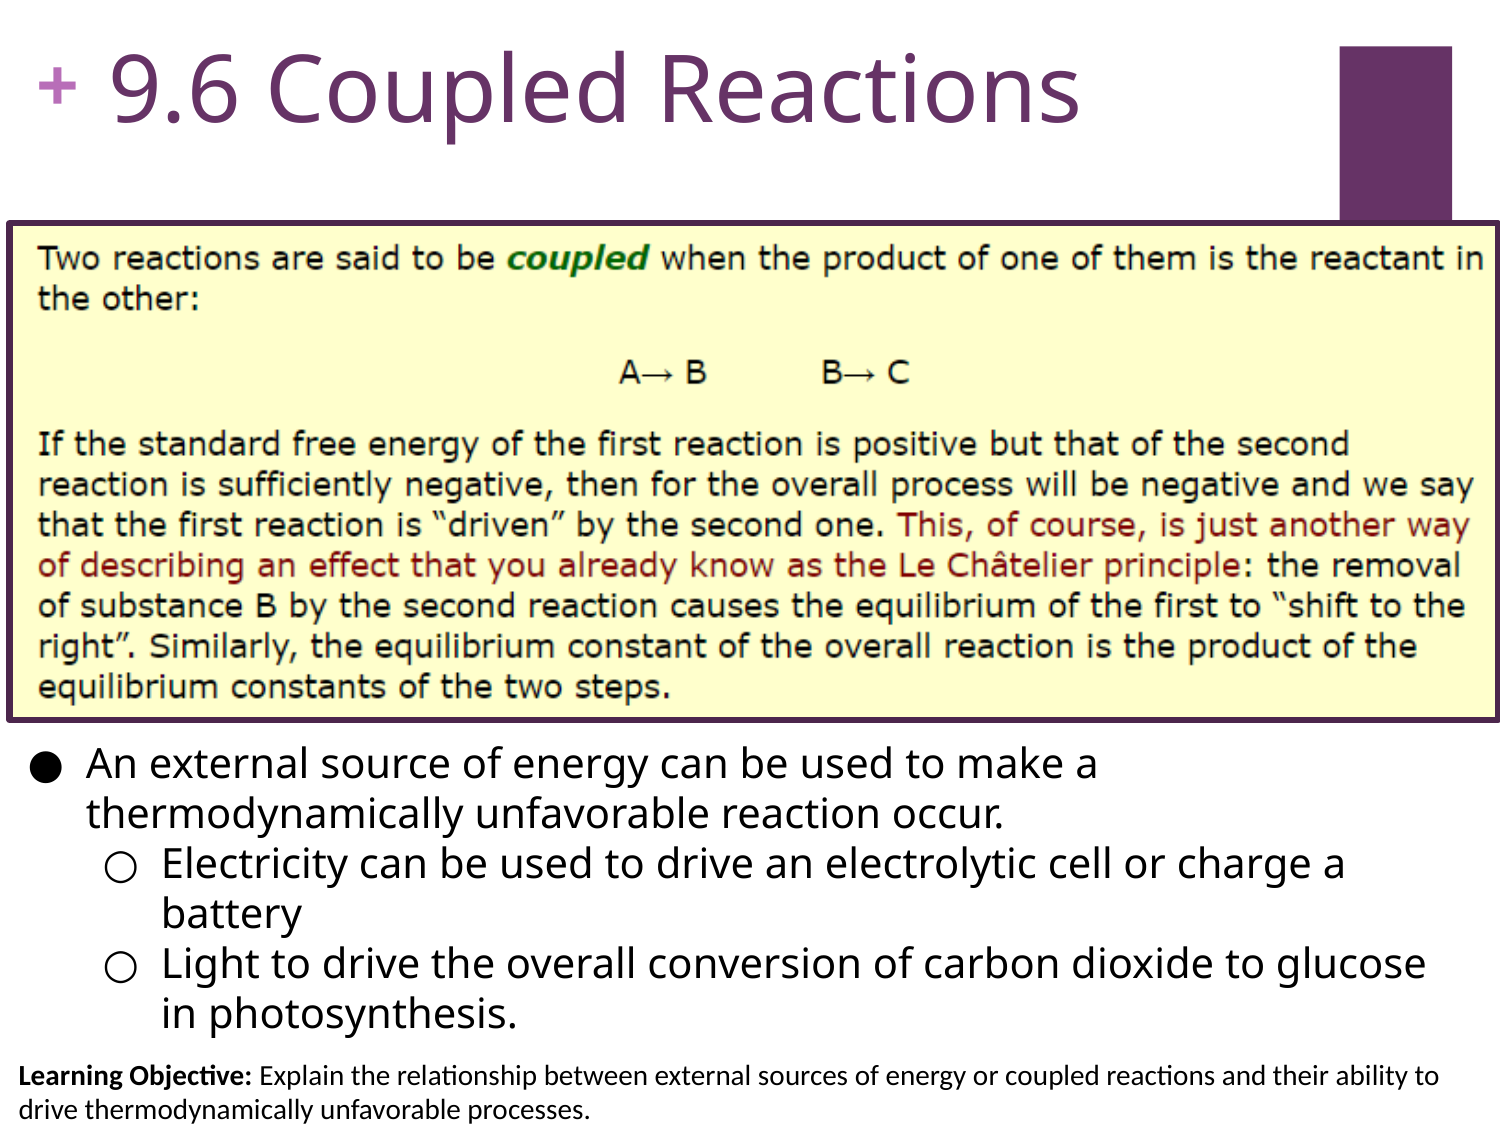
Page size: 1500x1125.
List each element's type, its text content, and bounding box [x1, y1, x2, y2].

picture [12, 226, 1496, 718]
text_box An external source of energy can be used to make a thermodynamically unfavorable reaction occur. Electricity can be used to drive an electrolytic cell or charge a battery Light to drive the overall conversion of carbon dioxide to glucose in photosynthesis. [0, 721, 1479, 1052]
text_box 9.6 Coupled Reactions [93, 21, 1371, 173]
text_box Learning Objective: Explain the relationship between external sources of energy or coupled reactions and their ability to drive thermodynamically unfavorable processes. [3, 1048, 1500, 1125]
